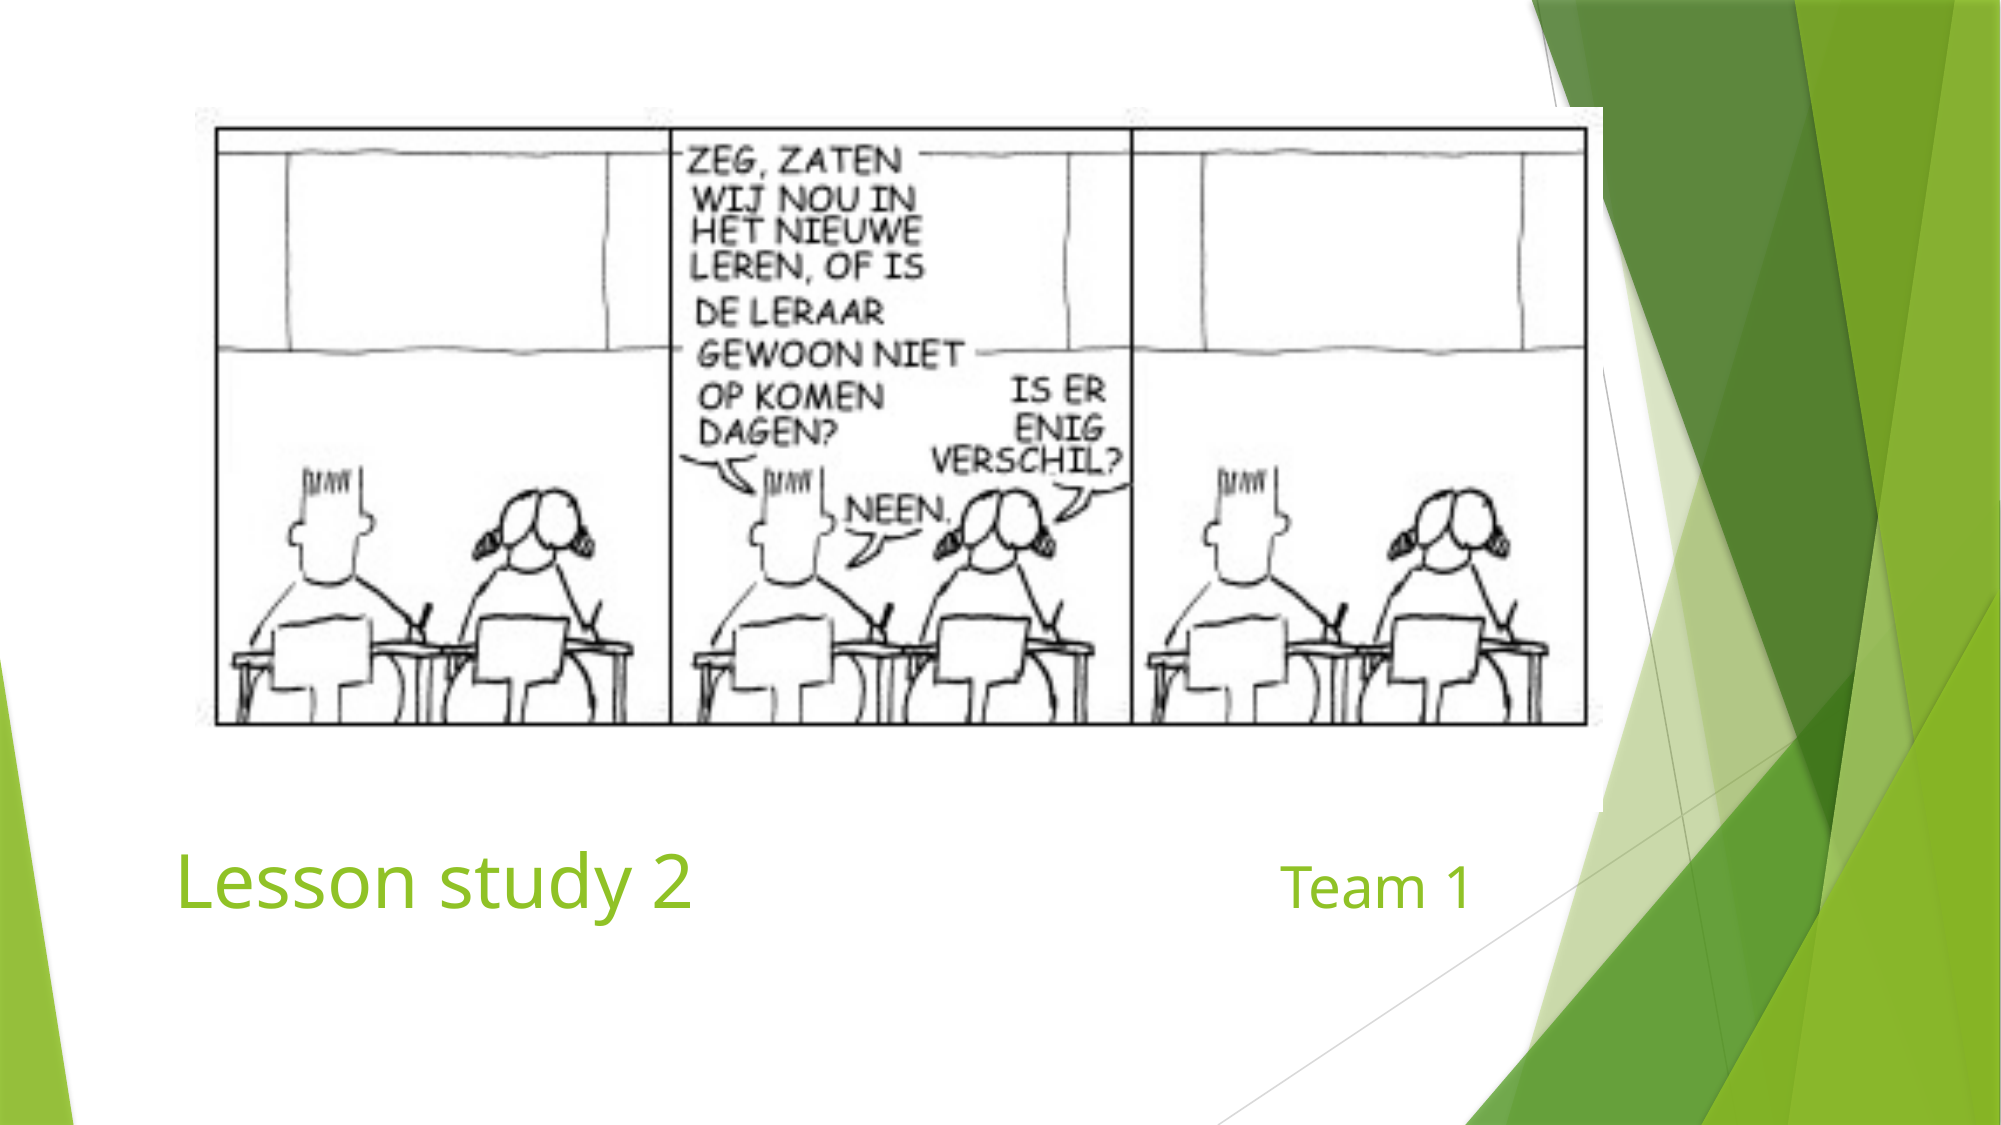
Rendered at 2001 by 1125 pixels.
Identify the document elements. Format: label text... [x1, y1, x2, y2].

picture [195, 107, 1604, 812]
title Lesson study 2 Team 1 [159, 826, 1754, 1073]
